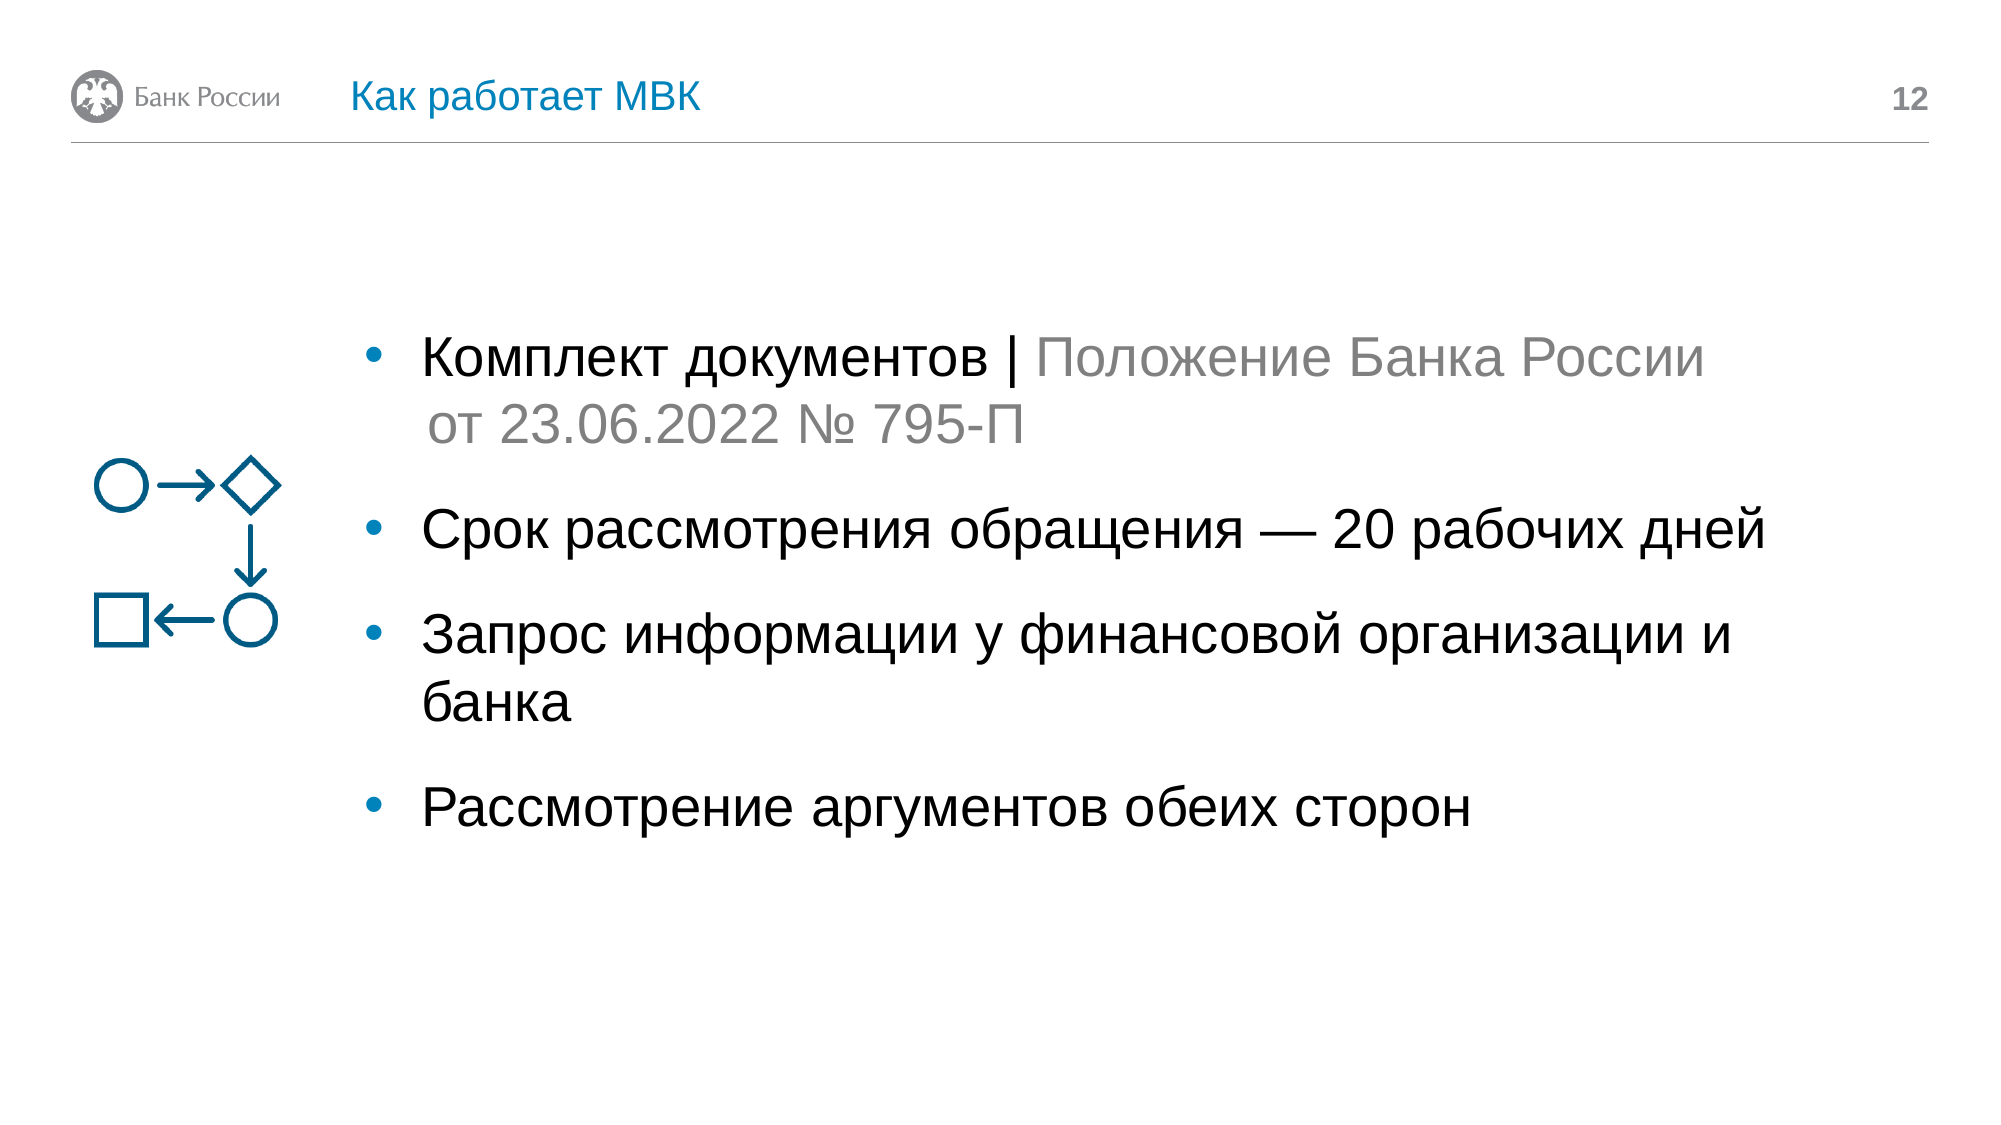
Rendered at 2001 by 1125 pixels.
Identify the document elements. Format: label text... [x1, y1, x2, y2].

picture [55, 419, 319, 683]
picture [71, 70, 279, 123]
text_box Комплект документов | Положение Банка России от 23.06.2022 № 795-П Срок рассмотрения обращения — 20 рабочих дней Запрос информации у финансовой организации и банка Рассмотрение аргументов обеих сторон [349, 312, 1852, 846]
slide_number 12 [1806, 70, 1929, 124]
text_box Как работает МВК [350, 66, 1793, 129]
